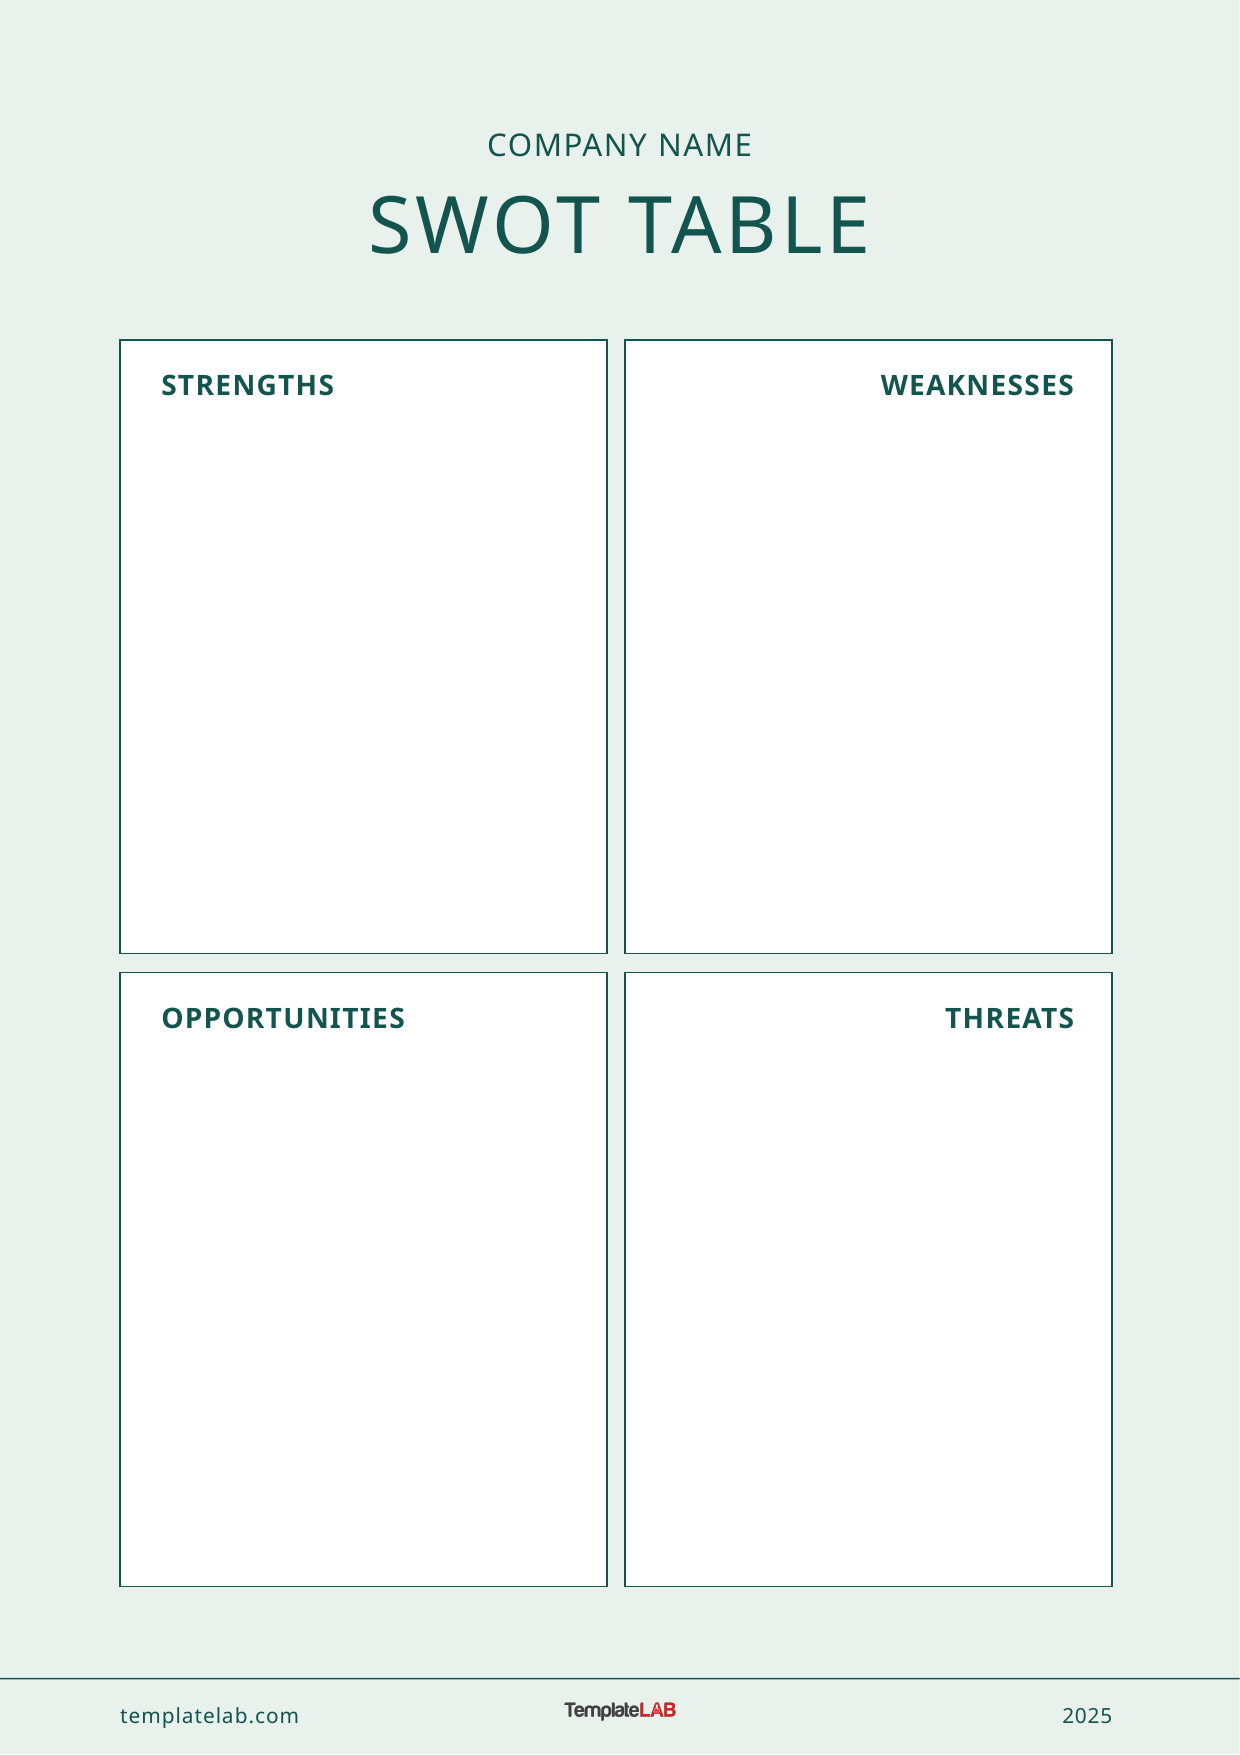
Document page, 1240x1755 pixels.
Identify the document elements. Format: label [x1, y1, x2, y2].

text_box [0, 119, 1240, 1727]
